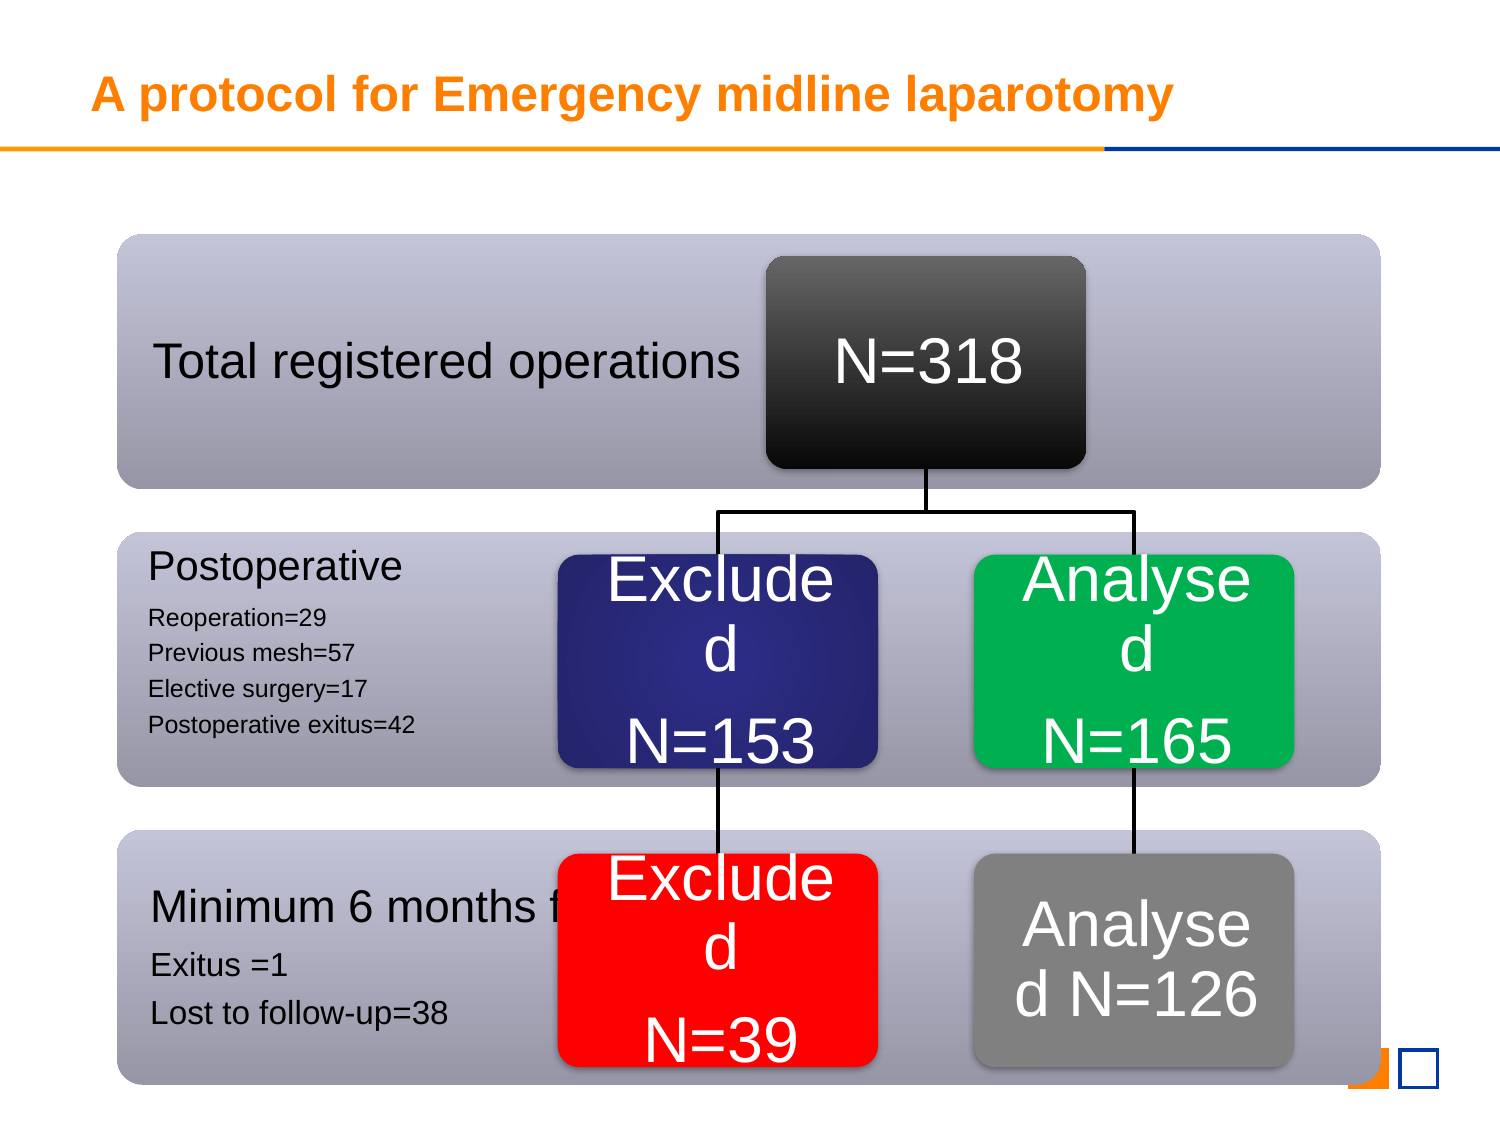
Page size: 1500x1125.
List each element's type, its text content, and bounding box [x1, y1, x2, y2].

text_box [116, 234, 1382, 1086]
title A protocol for Emergency midline laparotomy [74, 44, 1426, 138]
